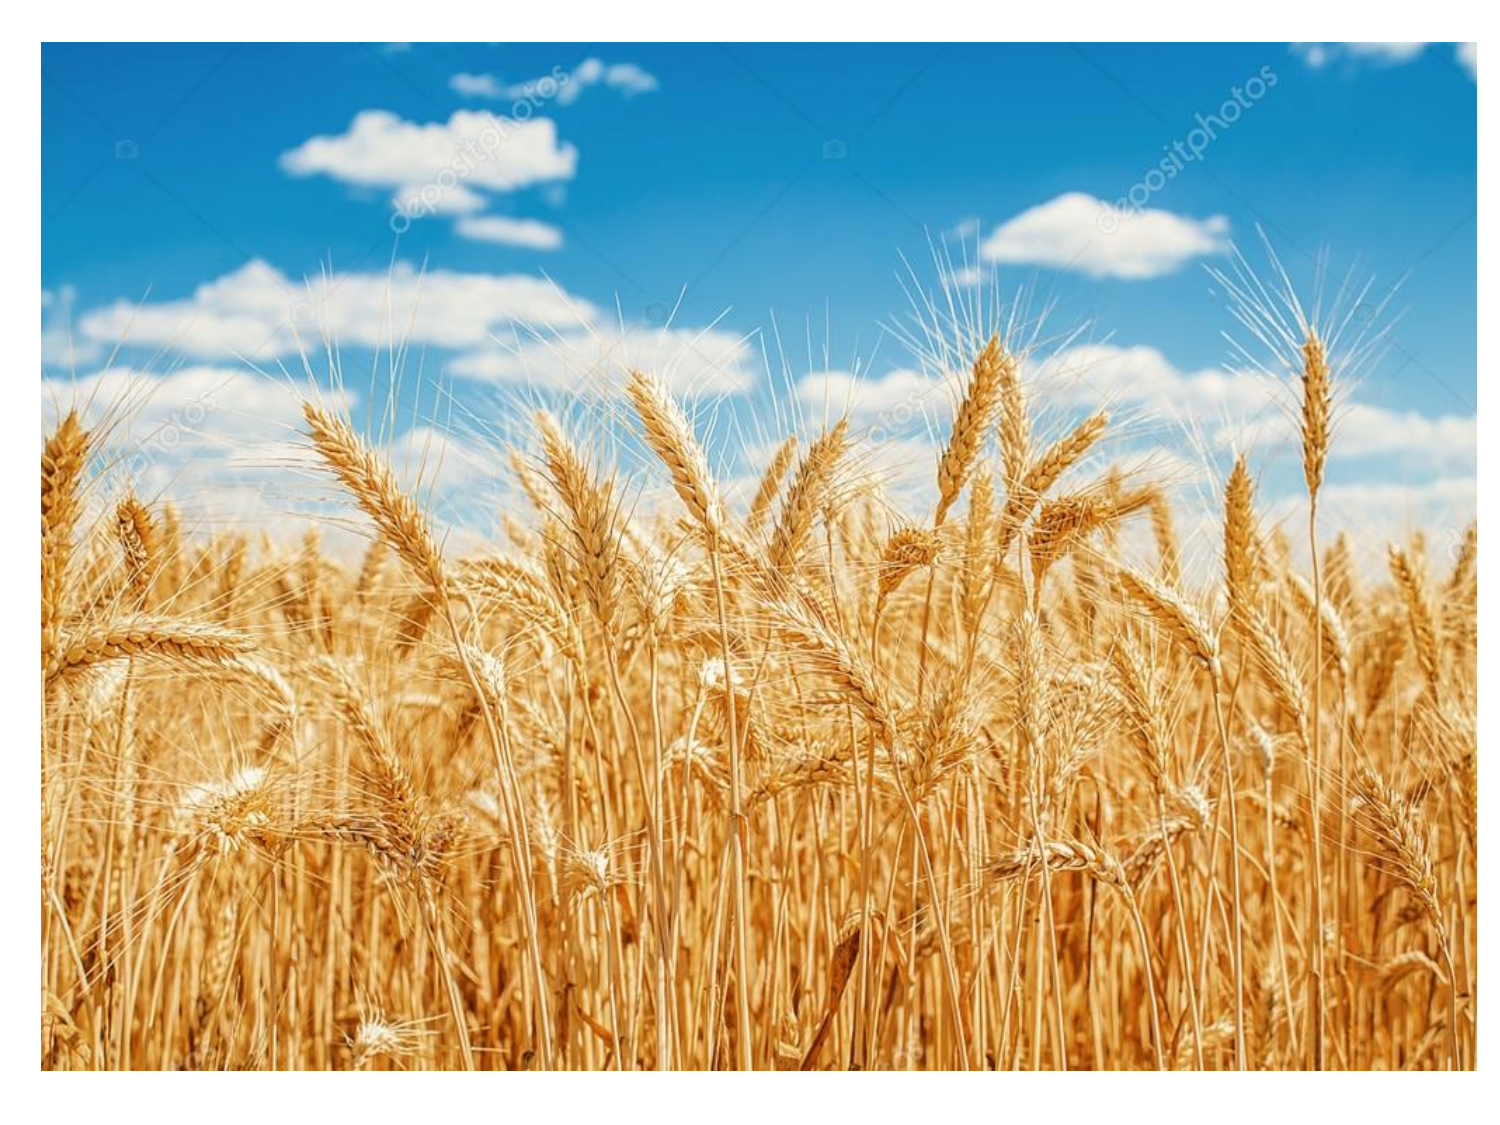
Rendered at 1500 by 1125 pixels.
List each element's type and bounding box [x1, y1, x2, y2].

list [41, 42, 1477, 1071]
